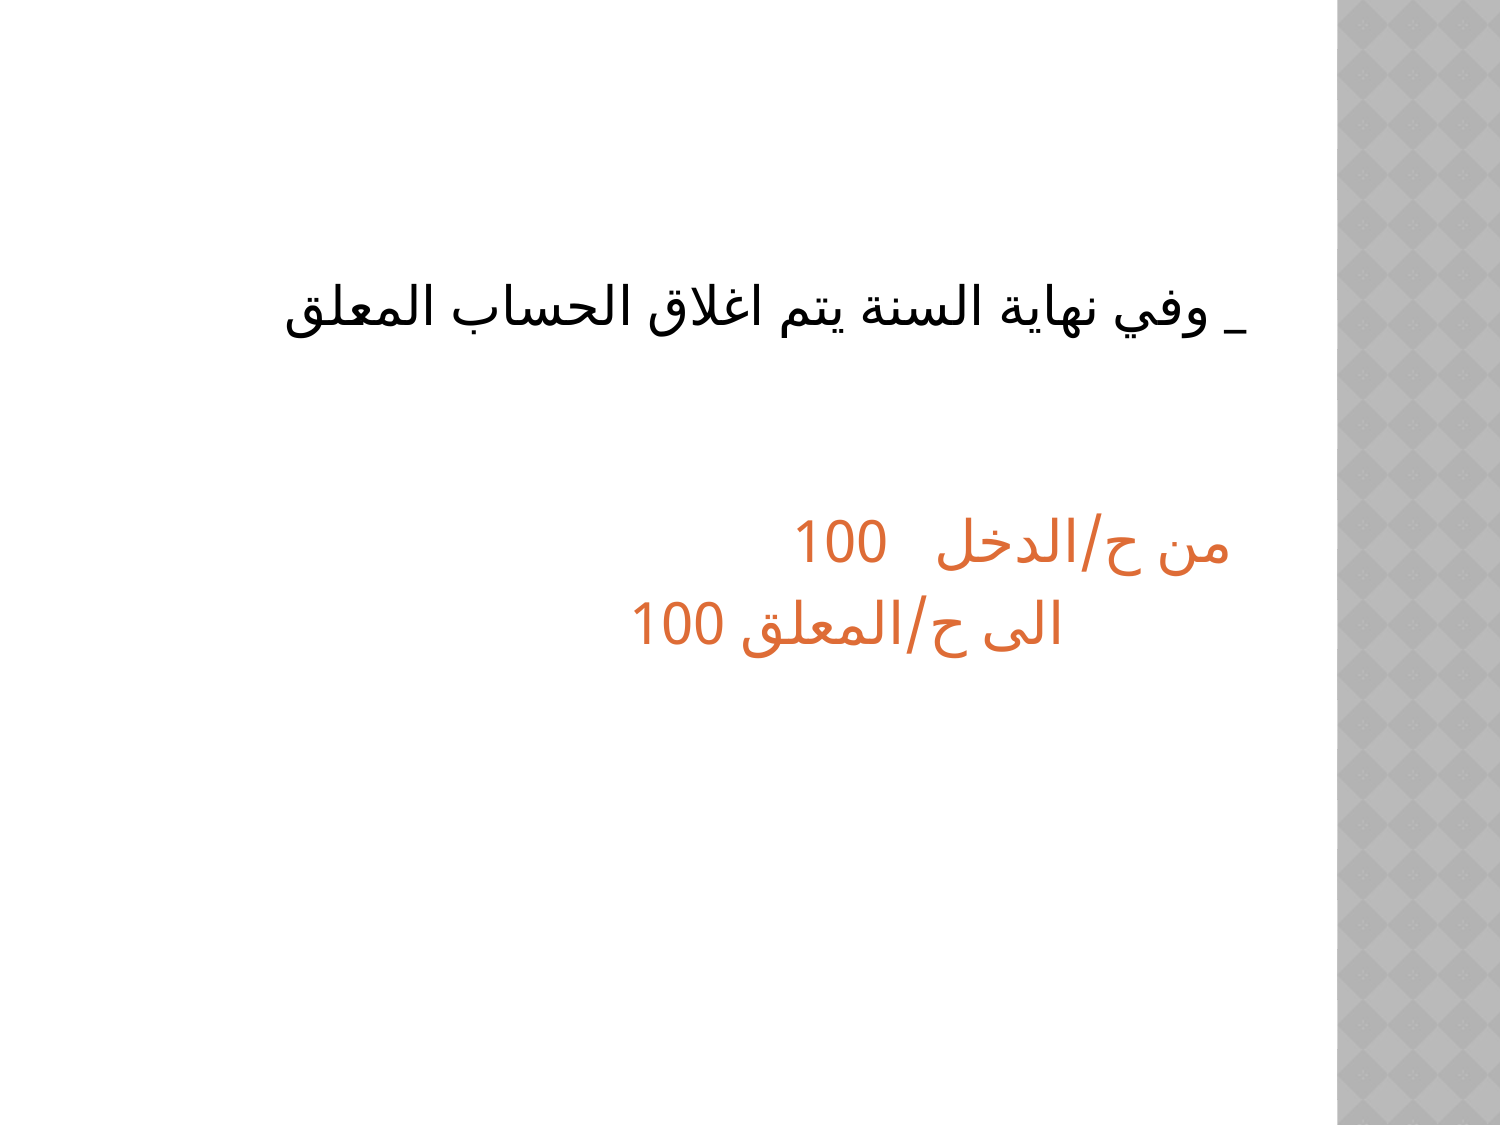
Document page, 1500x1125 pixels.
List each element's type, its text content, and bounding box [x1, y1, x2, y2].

list _ وفي نهاية السنة يتم اغلاق الحساب المعلق من ح/الدخل 100 الى ح/المعلق 100 [75, 264, 1263, 1059]
